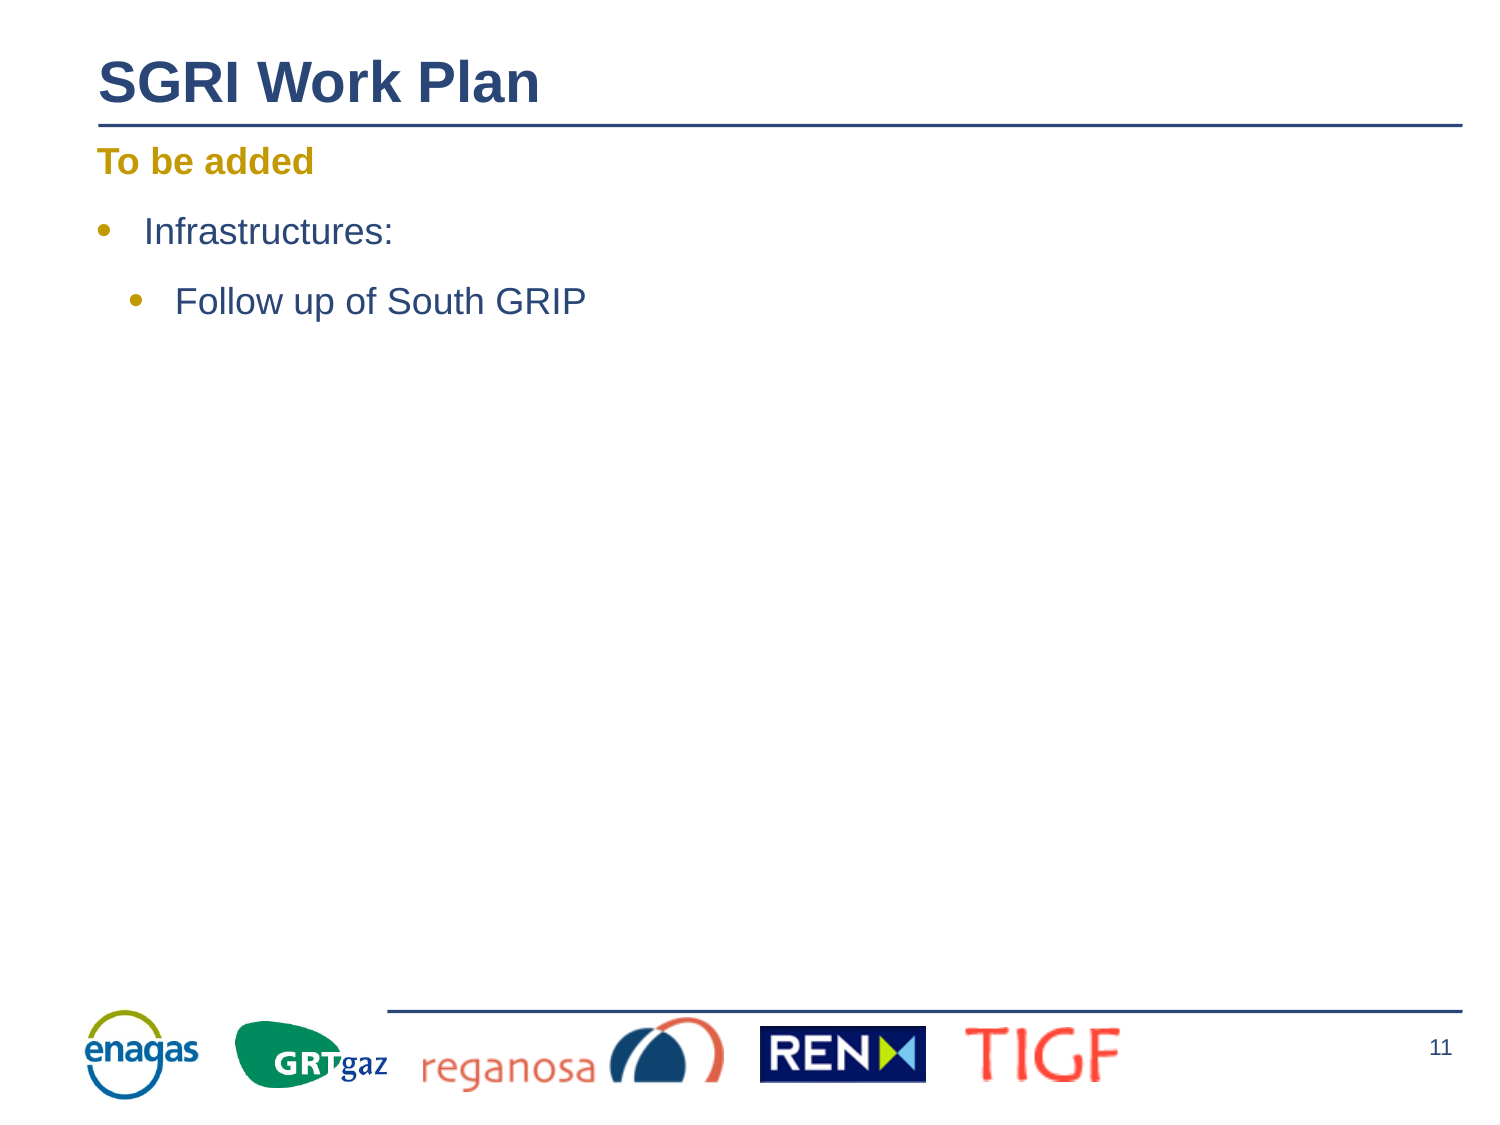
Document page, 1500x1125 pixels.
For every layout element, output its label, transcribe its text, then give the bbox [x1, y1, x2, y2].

picture [423, 1017, 724, 1092]
picture [84, 1009, 199, 1100]
list To be added Infrastructures: Follow up of South GRIP [96, 137, 1464, 920]
picture [760, 1026, 926, 1083]
picture [962, 1027, 1130, 1082]
text_box SGRI Work Plan [98, 54, 1466, 115]
picture [235, 1021, 387, 1088]
